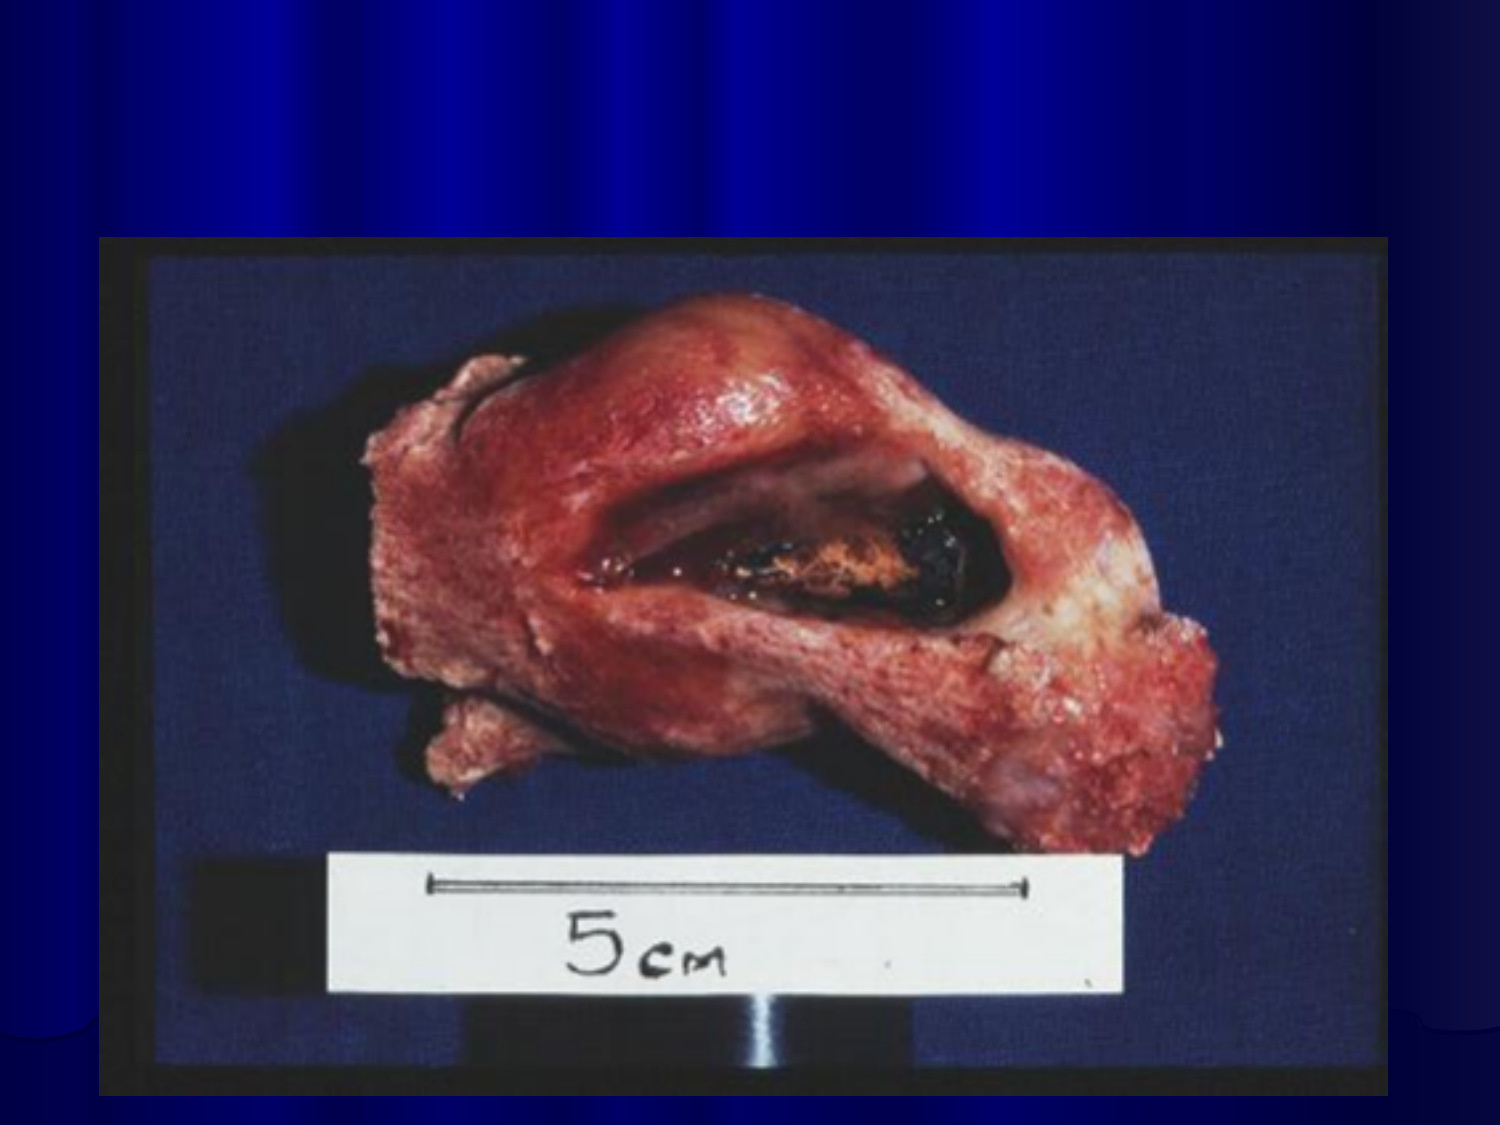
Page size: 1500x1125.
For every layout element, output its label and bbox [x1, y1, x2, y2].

picture [99, 237, 1388, 1096]
